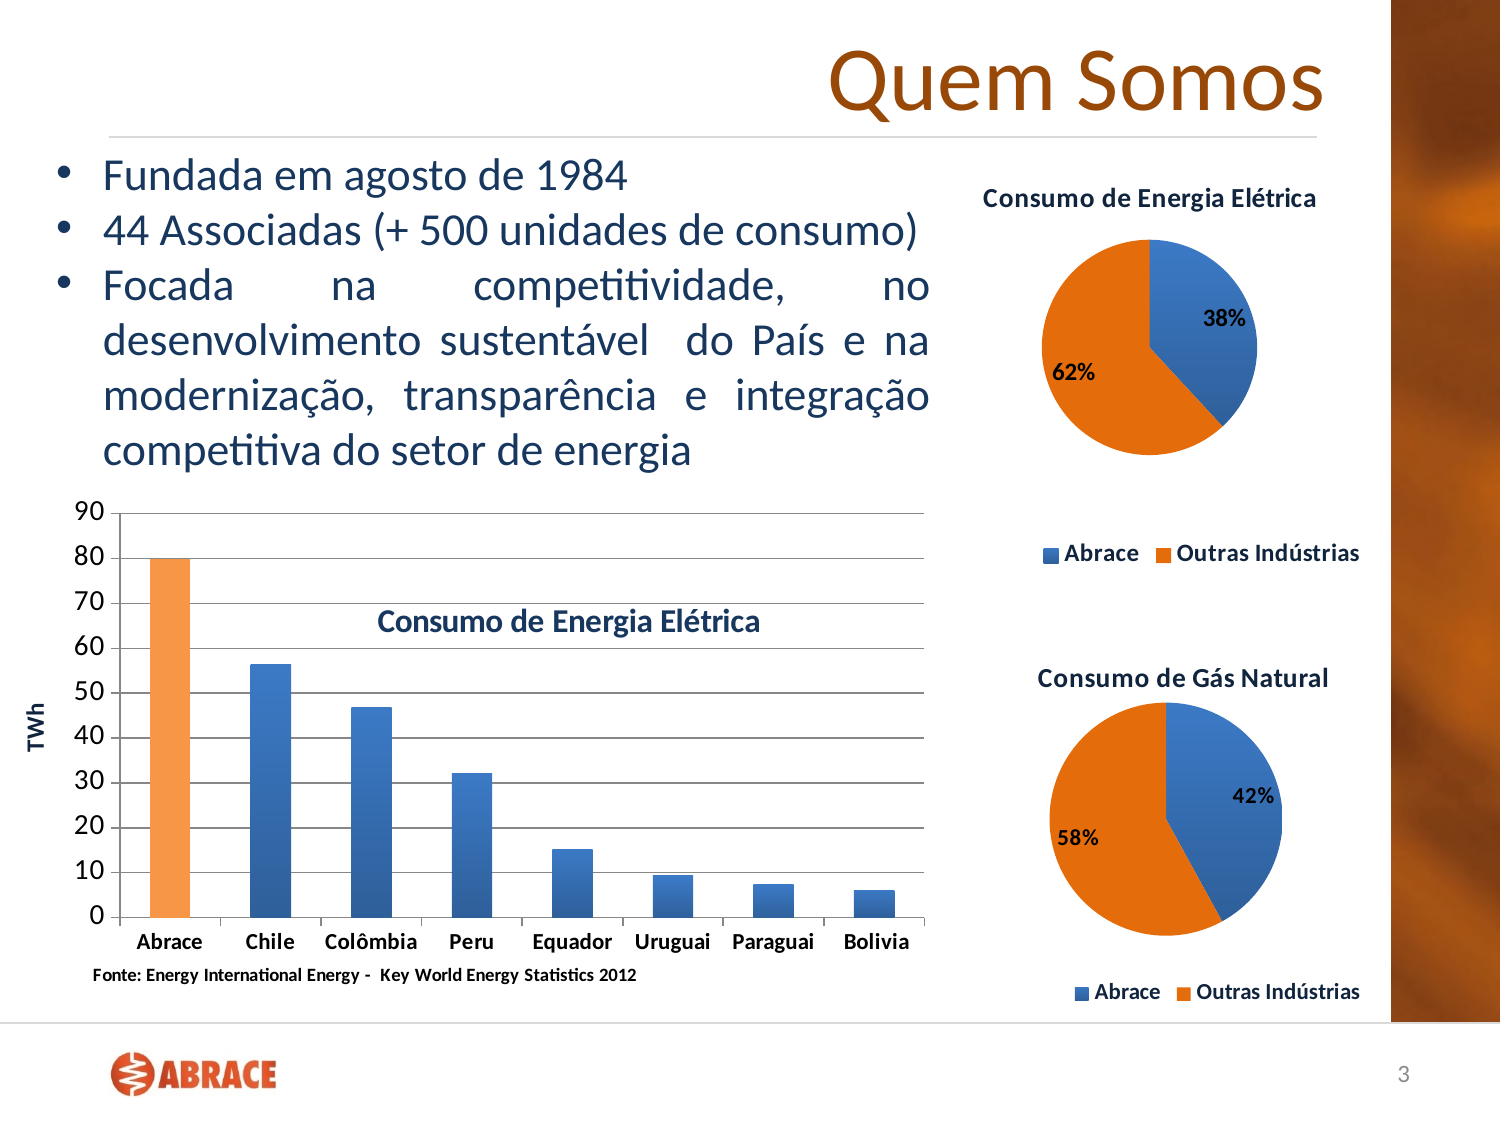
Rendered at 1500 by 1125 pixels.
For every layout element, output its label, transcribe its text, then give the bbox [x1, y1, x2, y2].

picture [1390, 0, 1500, 1022]
chart [17, 172, 1471, 998]
picture [108, 1050, 277, 1098]
slide_number 3 [1074, 1042, 1425, 1103]
text_box Quem Somos [62, 10, 1341, 136]
chart [950, 644, 1486, 1013]
text_box Fundada em agosto de 1984 44 Associadas (+ 500 unidades de consumo) Focada na competitividade, no desenvolvimento sustentável do País e na modernização, transparência e integração competitiva do setor de energia [41, 137, 946, 454]
